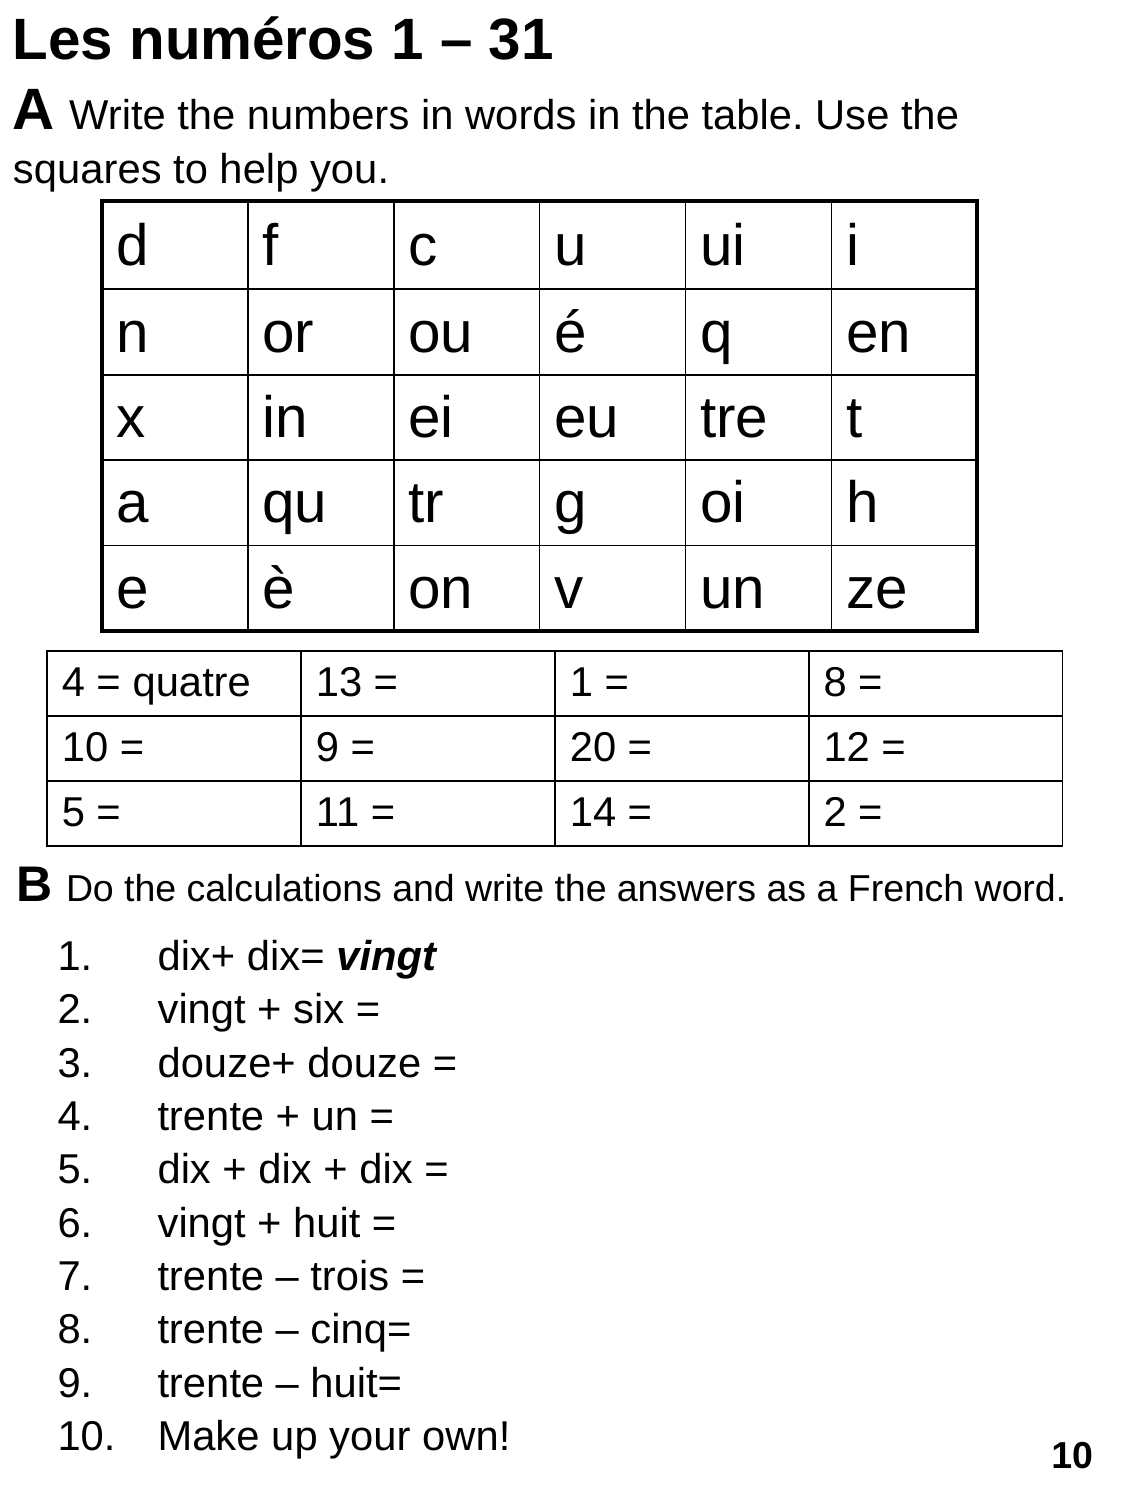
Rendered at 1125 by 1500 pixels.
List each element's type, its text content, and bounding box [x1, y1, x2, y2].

table_cell è [249, 546, 393, 629]
table_cell 5 = [48, 782, 300, 843]
table_cell 11 = [302, 782, 554, 843]
table_cell or [249, 290, 393, 374]
table_cell qu [249, 461, 393, 545]
table_cell ei [395, 376, 539, 459]
table_cell oi [686, 461, 831, 545]
table_cell g [540, 461, 685, 545]
table_cell ou [395, 290, 539, 374]
table_header 1 = [556, 652, 808, 715]
table_cell x [104, 376, 247, 459]
table_header 13 = [302, 652, 554, 715]
table_cell q [686, 290, 831, 374]
table_header ui [686, 203, 831, 288]
table_header 8 = [810, 652, 1062, 715]
table_cell 9 = [302, 717, 554, 780]
table_cell eu [540, 376, 685, 459]
table_cell 2 = [810, 782, 1062, 843]
table_cell en [832, 290, 975, 374]
table_cell in [249, 376, 393, 459]
table_header c [395, 203, 539, 288]
table_header d [104, 203, 247, 288]
text_box B Do the calculations and write the answers as a French word. [1, 843, 1125, 919]
table_cell é [540, 290, 685, 374]
text_box Les numéros 1 – 31 A Write the numbers in words in the table. Use the squares to help you. [0, 0, 1112, 199]
table_cell t [832, 376, 975, 459]
table_cell tr [395, 461, 539, 545]
table_cell un [686, 546, 831, 629]
table_cell 14 = [556, 782, 808, 843]
table_cell tre [686, 376, 831, 459]
text_box dix+ dix= vingt vingt + six = douze+ douze = trente + un = dix + dix + dix = vingt + huit = trente – trois = trente – cinq= trente – huit= Make up your own! [42, 927, 1125, 1500]
table_cell 10 = [48, 717, 300, 780]
table_cell n [104, 290, 247, 374]
table_cell h [832, 461, 975, 545]
table_header u [540, 203, 685, 288]
text_box 10 [1029, 1415, 1116, 1491]
table_header f [249, 203, 393, 288]
table_cell 12 = [810, 717, 1062, 780]
table_cell e [104, 546, 247, 629]
table_cell a [104, 461, 247, 545]
table_cell v [540, 546, 685, 629]
table_header i [832, 203, 975, 288]
table_cell 20 = [556, 717, 808, 780]
table_header 4 = quatre [48, 652, 300, 715]
table_cell ze [832, 546, 975, 629]
table_cell on [395, 546, 539, 629]
